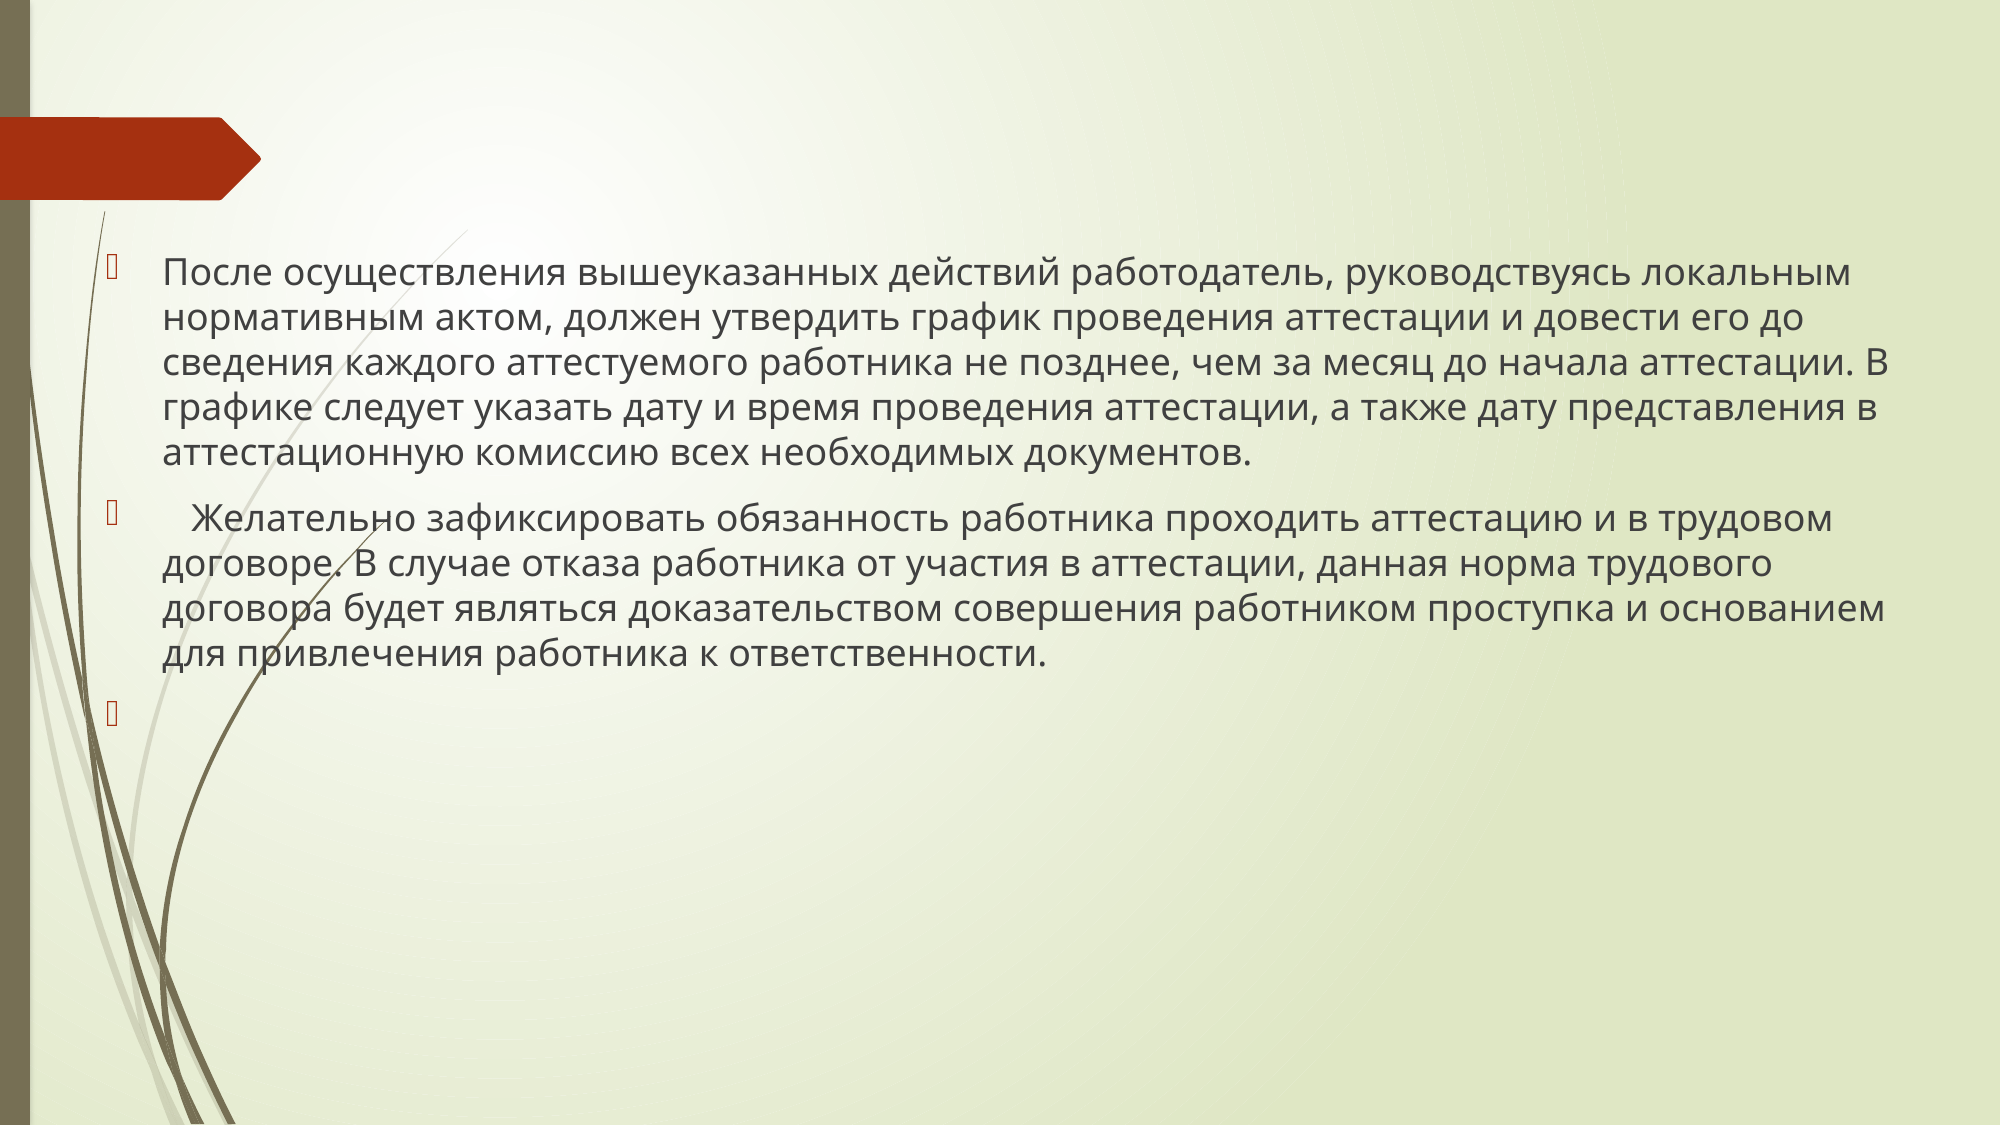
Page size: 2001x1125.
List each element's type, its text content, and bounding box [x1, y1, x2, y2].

list После осуществления вышеуказанных действий работодатель, руководствуясь локальным нормативным актом, должен утвердить график проведения аттестации и довести его до сведения каждого аттестуемого работника не позднее, чем за месяц до начала аттестации. В графике следует указать дату и время проведения аттестации, а также дату представления в аттестационную комиссию всех необходимых документов. Желательно зафиксировать обязанность работника проходить аттестацию и в трудовом договоре. В случае отказа работника от участия в аттестации, данная норма трудового договора будет являться доказательством совершения работником проступка и основанием для привлечения работника к ответственности. [90, 240, 1955, 1088]
